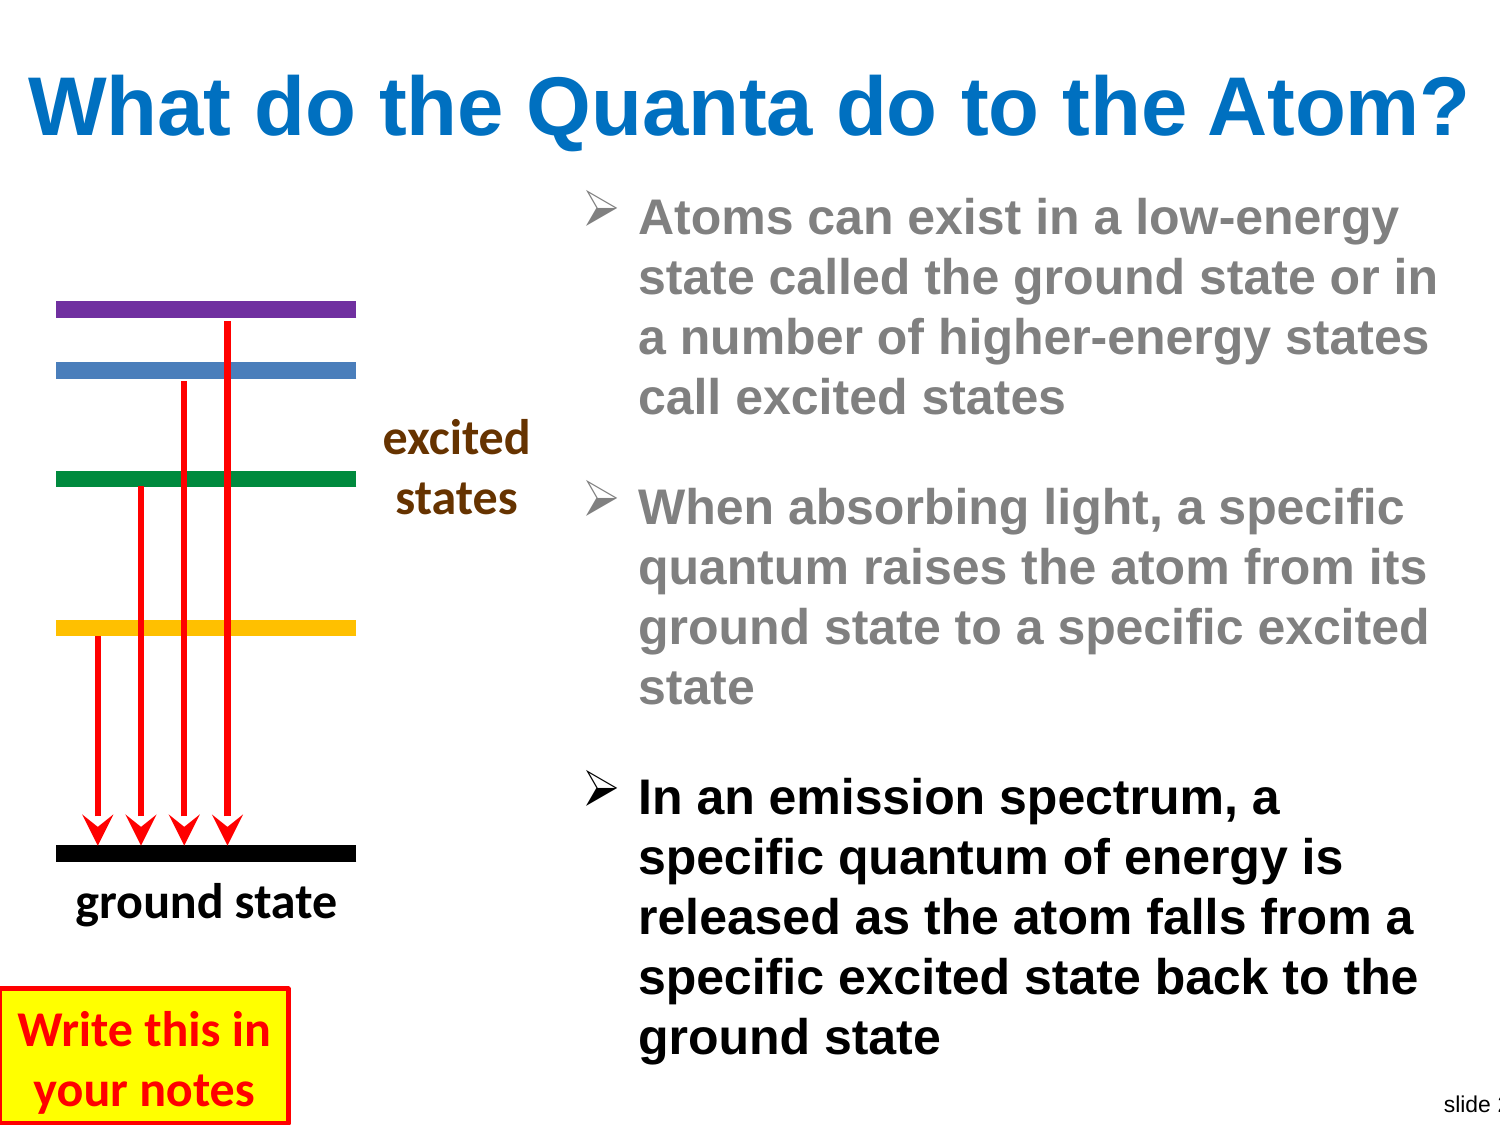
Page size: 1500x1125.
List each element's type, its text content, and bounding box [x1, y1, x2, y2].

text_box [56, 309, 547, 938]
text_box Write this in your notes [0, 988, 289, 1124]
title What do the Quanta do to the Atom? [0, 42, 1500, 163]
list Atoms can exist in a low-energy state called the ground state or in a number of higher-energy states call excited states When absorbing light, a specific quantum raises the atom from its ground state to a specific excited state In an emission spectrum, a specific quantum of energy is released as the atom falls from a specific excited state back to the ground state [566, 176, 1460, 1071]
